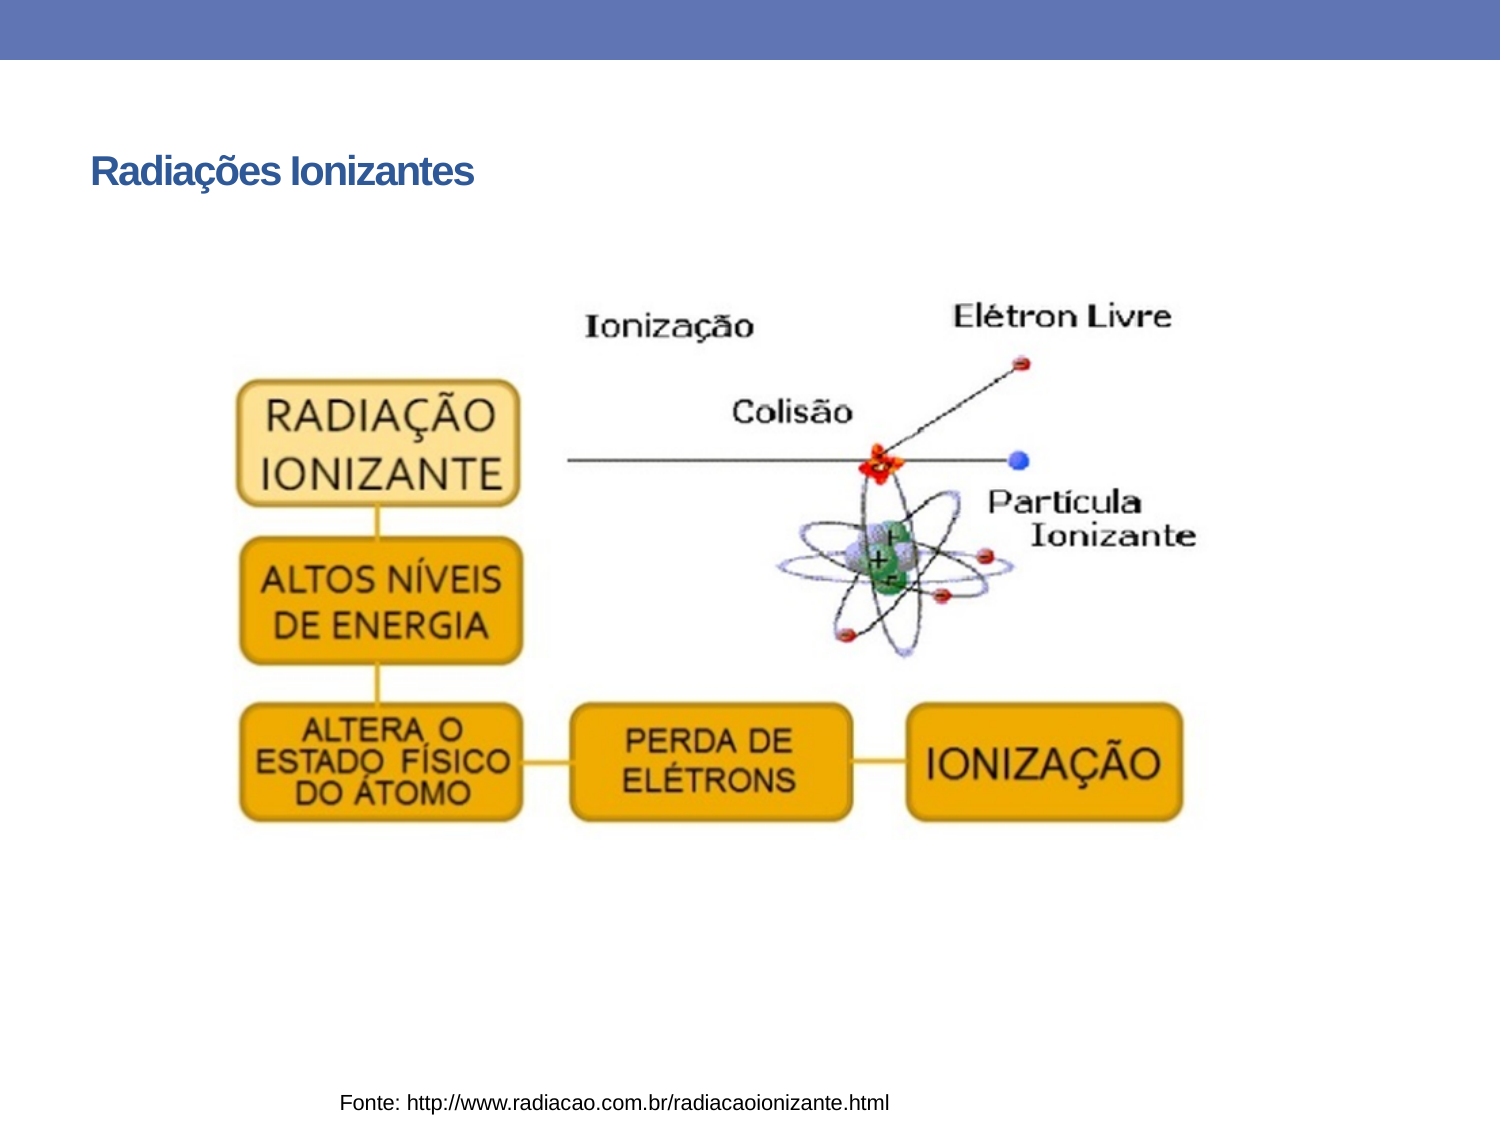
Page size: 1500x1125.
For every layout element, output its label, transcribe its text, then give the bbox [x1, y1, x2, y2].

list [229, 283, 1223, 840]
text_box Fonte: http://www.radiacao.com.br/radiacaoionizante.html [324, 1051, 1235, 1123]
title Radiações Ionizantes [75, 87, 1425, 250]
